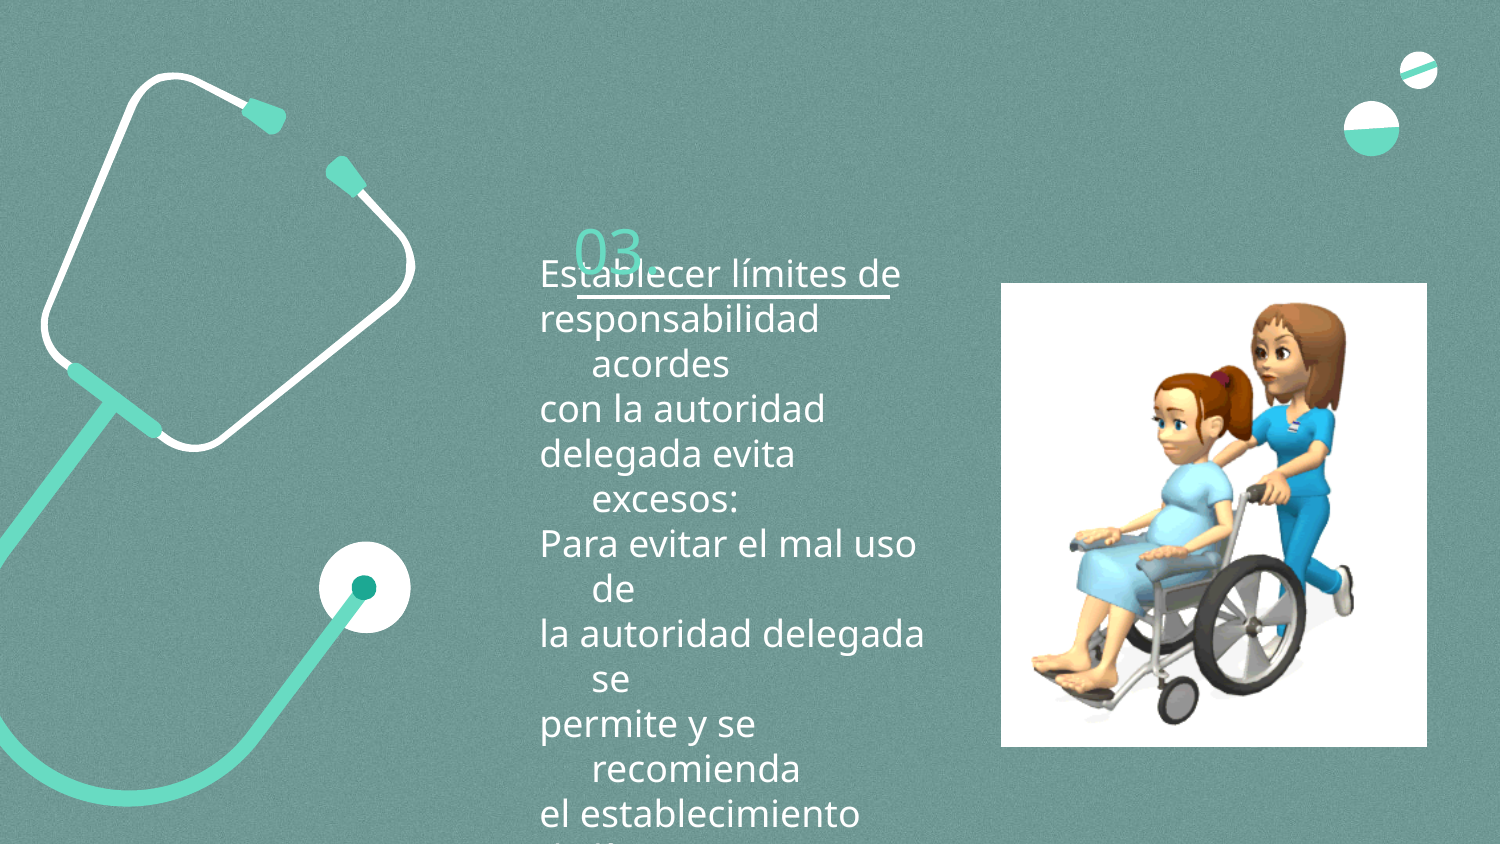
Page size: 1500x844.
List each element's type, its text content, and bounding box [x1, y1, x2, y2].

title 03. [558, 201, 768, 299]
picture [0, 0, 1500, 844]
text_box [0, 66, 452, 844]
subtitle Establecer límites de responsabilidad acordes con la autoridad delegada evita excesos: Para evitar el mal uso de la autoridad delegada se permite y se recomienda el establecimiento de límites. [501, 316, 942, 815]
